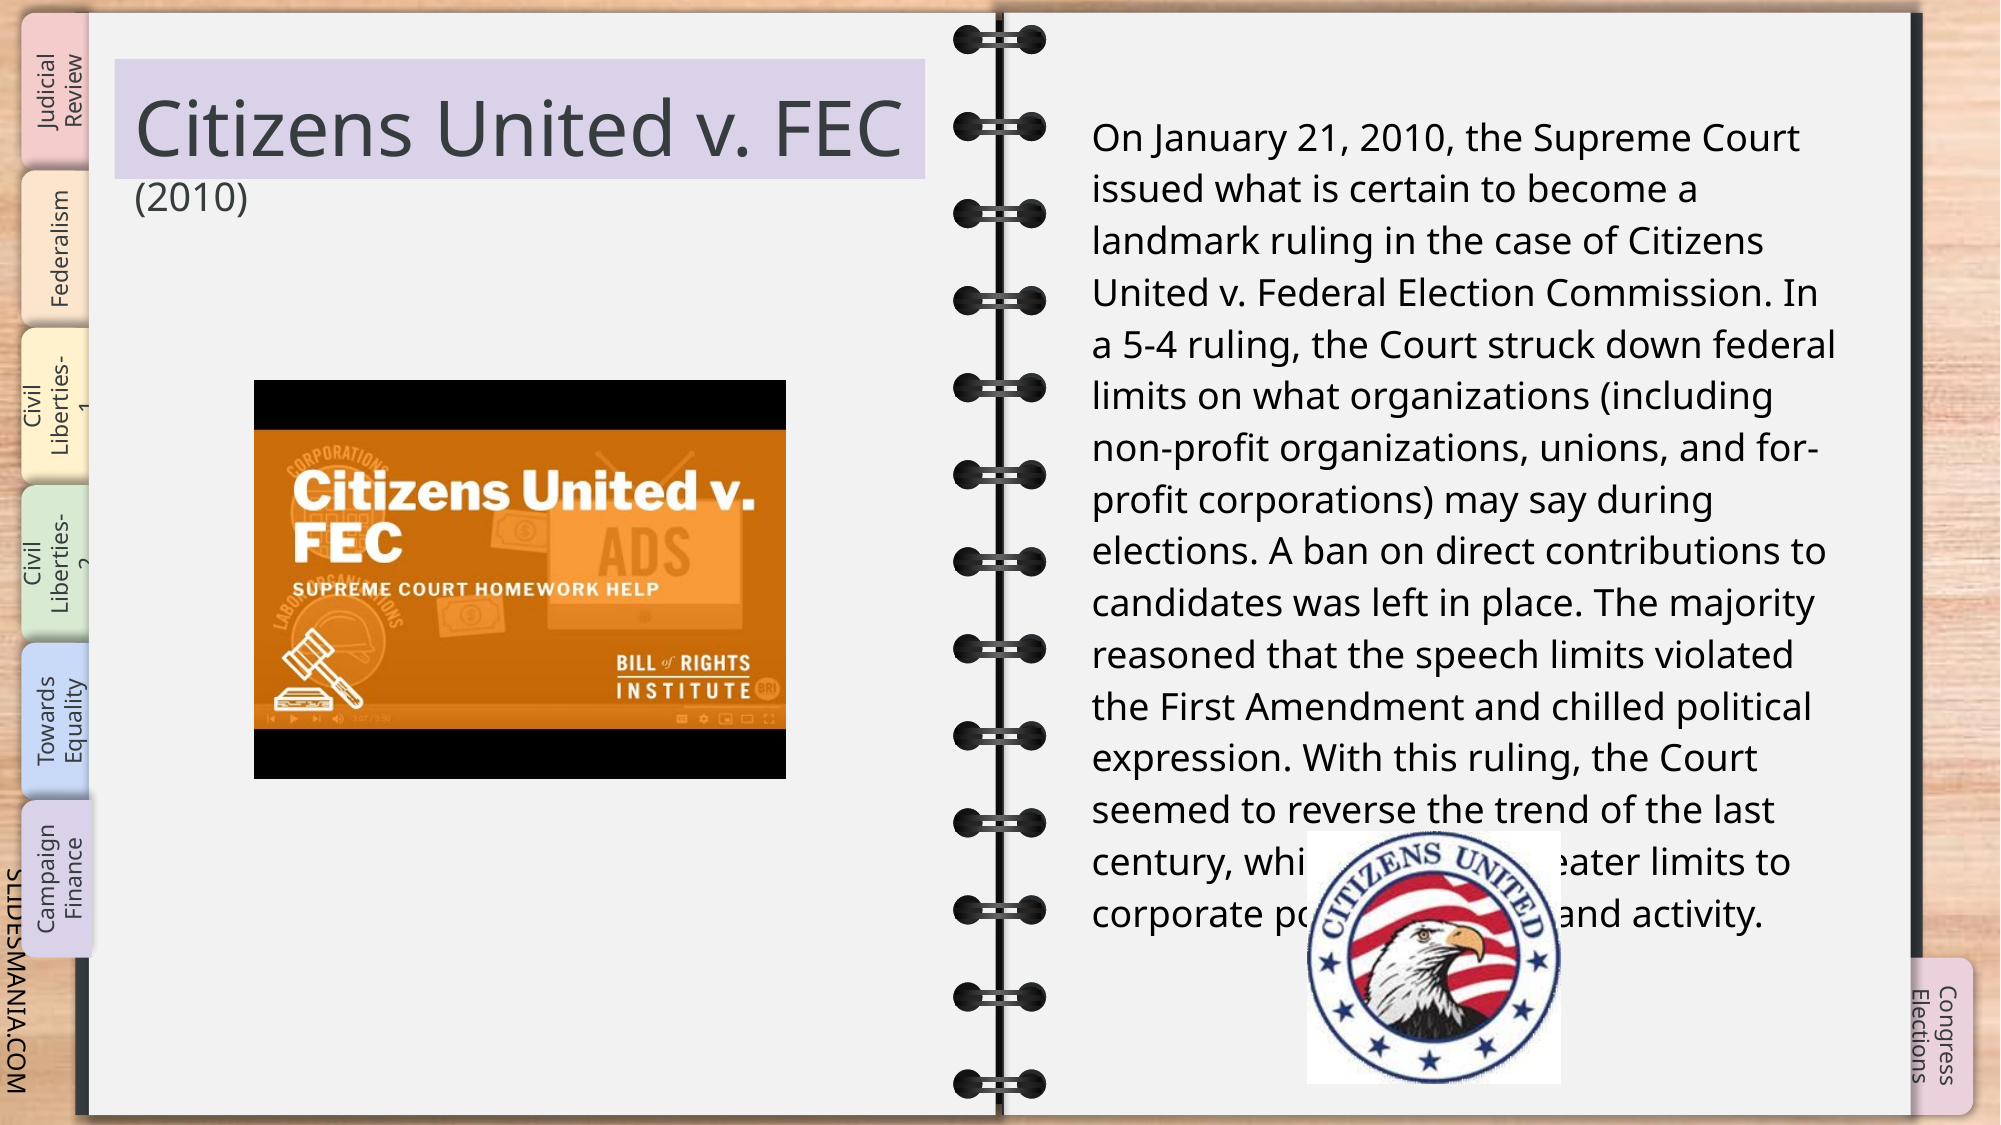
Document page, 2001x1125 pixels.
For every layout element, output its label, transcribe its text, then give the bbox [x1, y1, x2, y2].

list On January 21, 2010, the Supreme Court issued what is certain to become a landmark ruling in the case of Citizens United v. Federal Election Commission. In a 5-4 ruling, the Court struck down federal limits on what organizations (including non-profit organizations, unions, and for-profit corporations) may say during elections. A ban on direct contributions to candidates was left in place. The majority reasoned that the speech limits violated the First Amendment and chilled political expression. With this ruling, the Court seemed to reverse the trend of the last century, which brought greater limits to corporate political speech and activity. [1071, 86, 1867, 1073]
text_box [20, 326, 92, 483]
picture [0, 0, 2001, 1125]
title Citizens United v. FEC (2010) [114, 58, 926, 179]
text_box [20, 11, 92, 169]
text_box [20, 483, 92, 641]
text_box [20, 798, 92, 956]
text_box [20, 641, 92, 798]
text_box [1907, 956, 1979, 1114]
text_box [20, 174, 92, 326]
